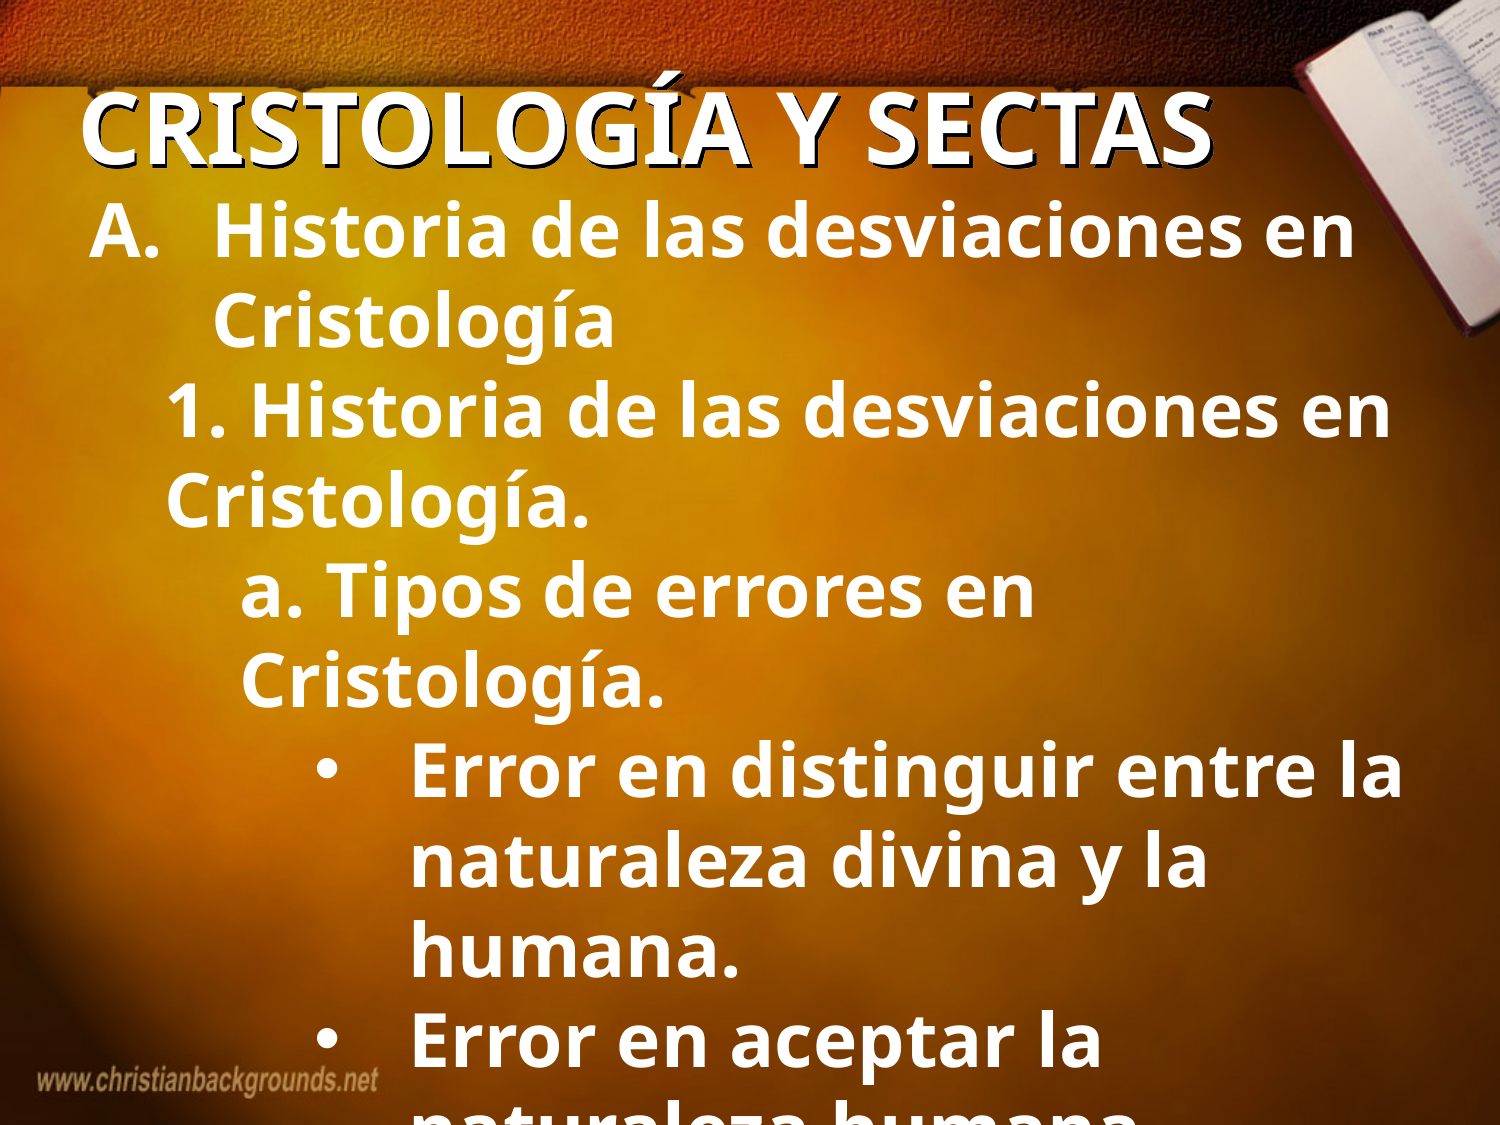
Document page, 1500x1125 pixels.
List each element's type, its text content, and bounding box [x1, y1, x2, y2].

picture [0, 0, 1500, 1125]
title CRISTOLOGÍA Y SECTAS [62, 49, 1388, 201]
text_box Historia de las desviaciones en Cristología 1. Historia de las desviaciones en Cristología. a. Tipos de errores en Cristología. Error en distinguir entre la naturaleza divina y la humana. Error en aceptar la naturaleza humana. Error en aceptar la naturaleza divina. Error en entender la existencia de las dos naturalezas en la misma persona. [74, 174, 1438, 1125]
